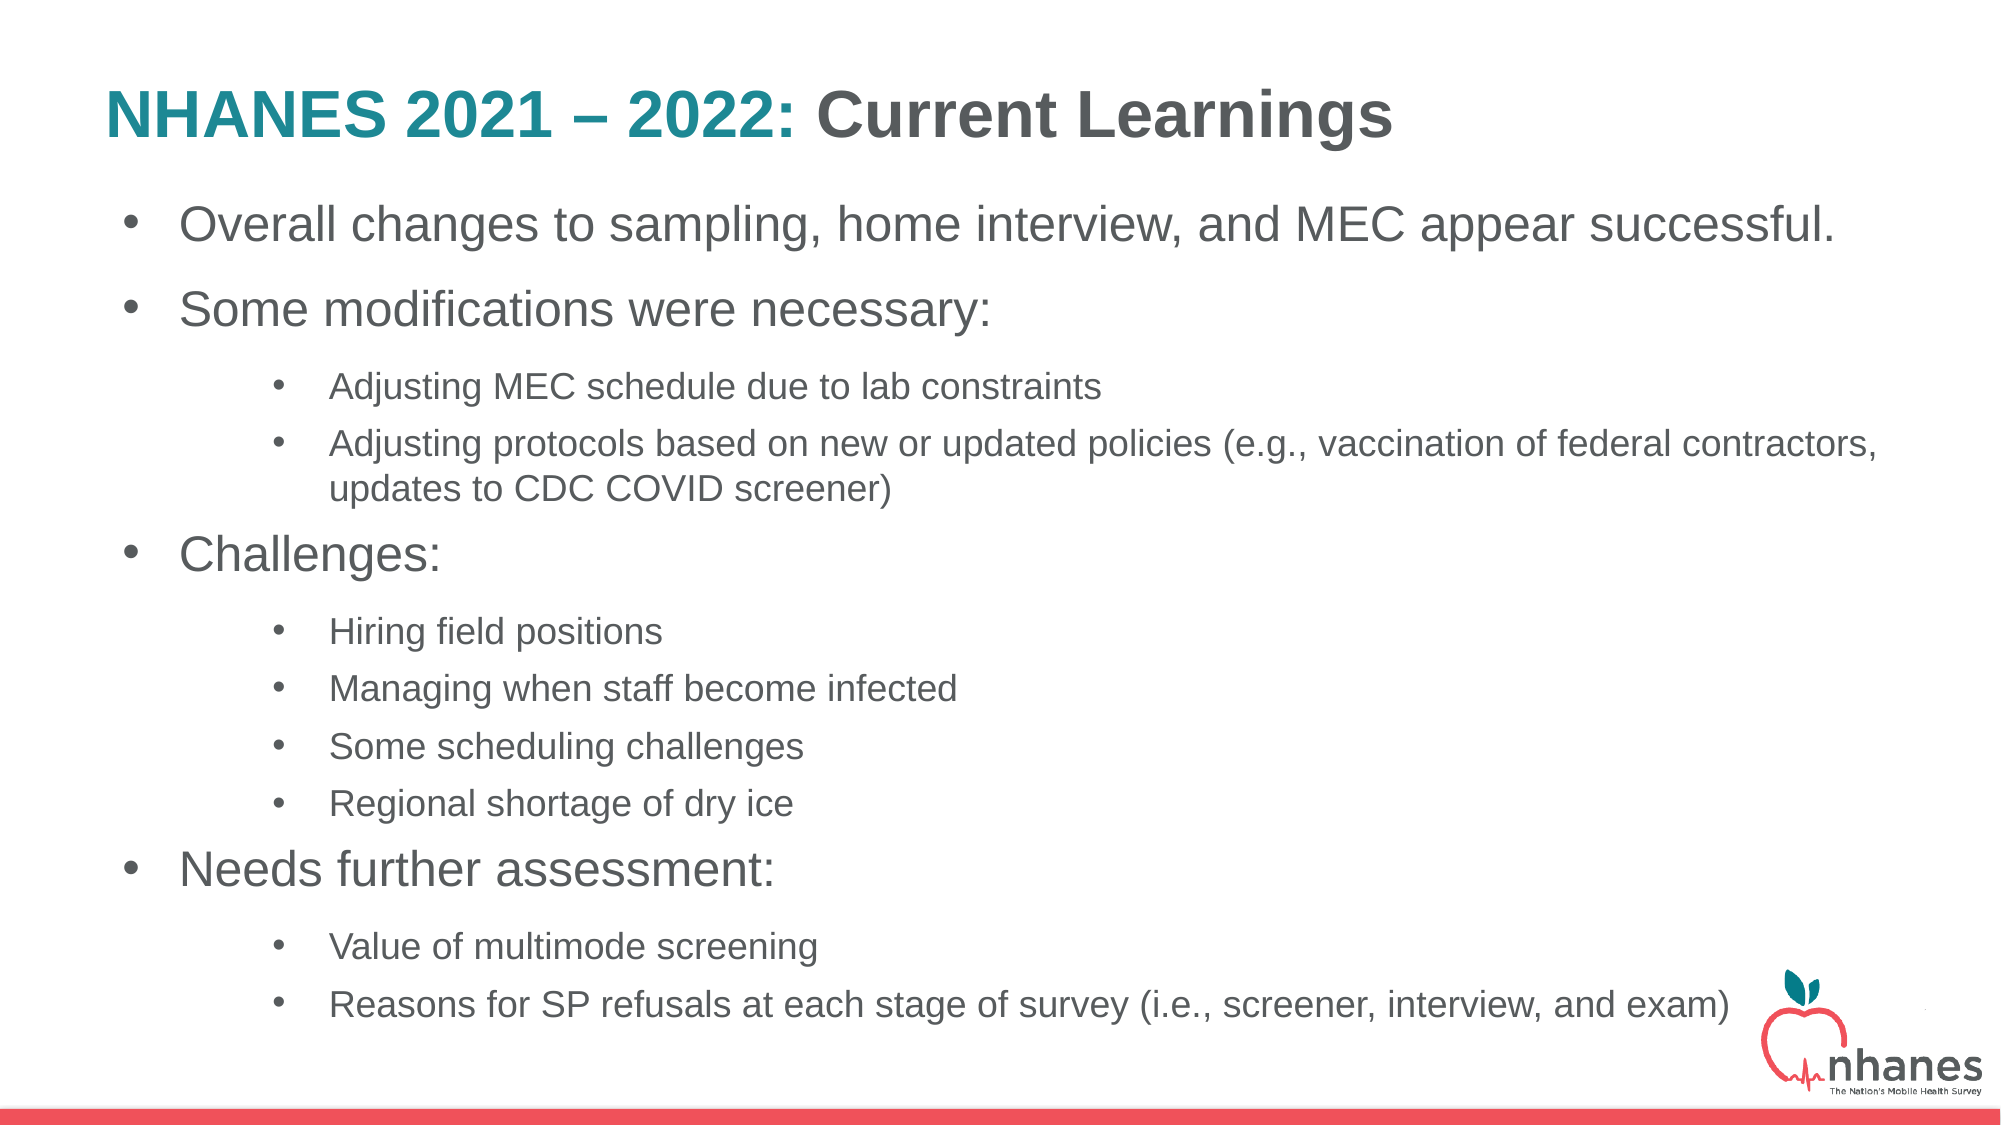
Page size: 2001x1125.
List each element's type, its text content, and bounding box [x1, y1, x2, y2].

picture [1761, 969, 1982, 1097]
text_box Overall changes to sampling, home interview, and MEC appear successful. Some modifications were necessary: Adjusting MEC schedule due to lab constraints Adjusting protocols based on new or updated policies (e.g., vaccination of federal contractors, updates to CDC COVID screener) Challenges: Hiring field positions Managing when staff become infected Some scheduling challenges Regional shortage of dry ice Needs further assessment: Value of multimode screening Reasons for SP refusals at each stage of survey (i.e., screener, interview, and exam) [107, 184, 1927, 1032]
text_box NHANES 2021 – 2022: Current Learnings [90, 37, 1944, 185]
